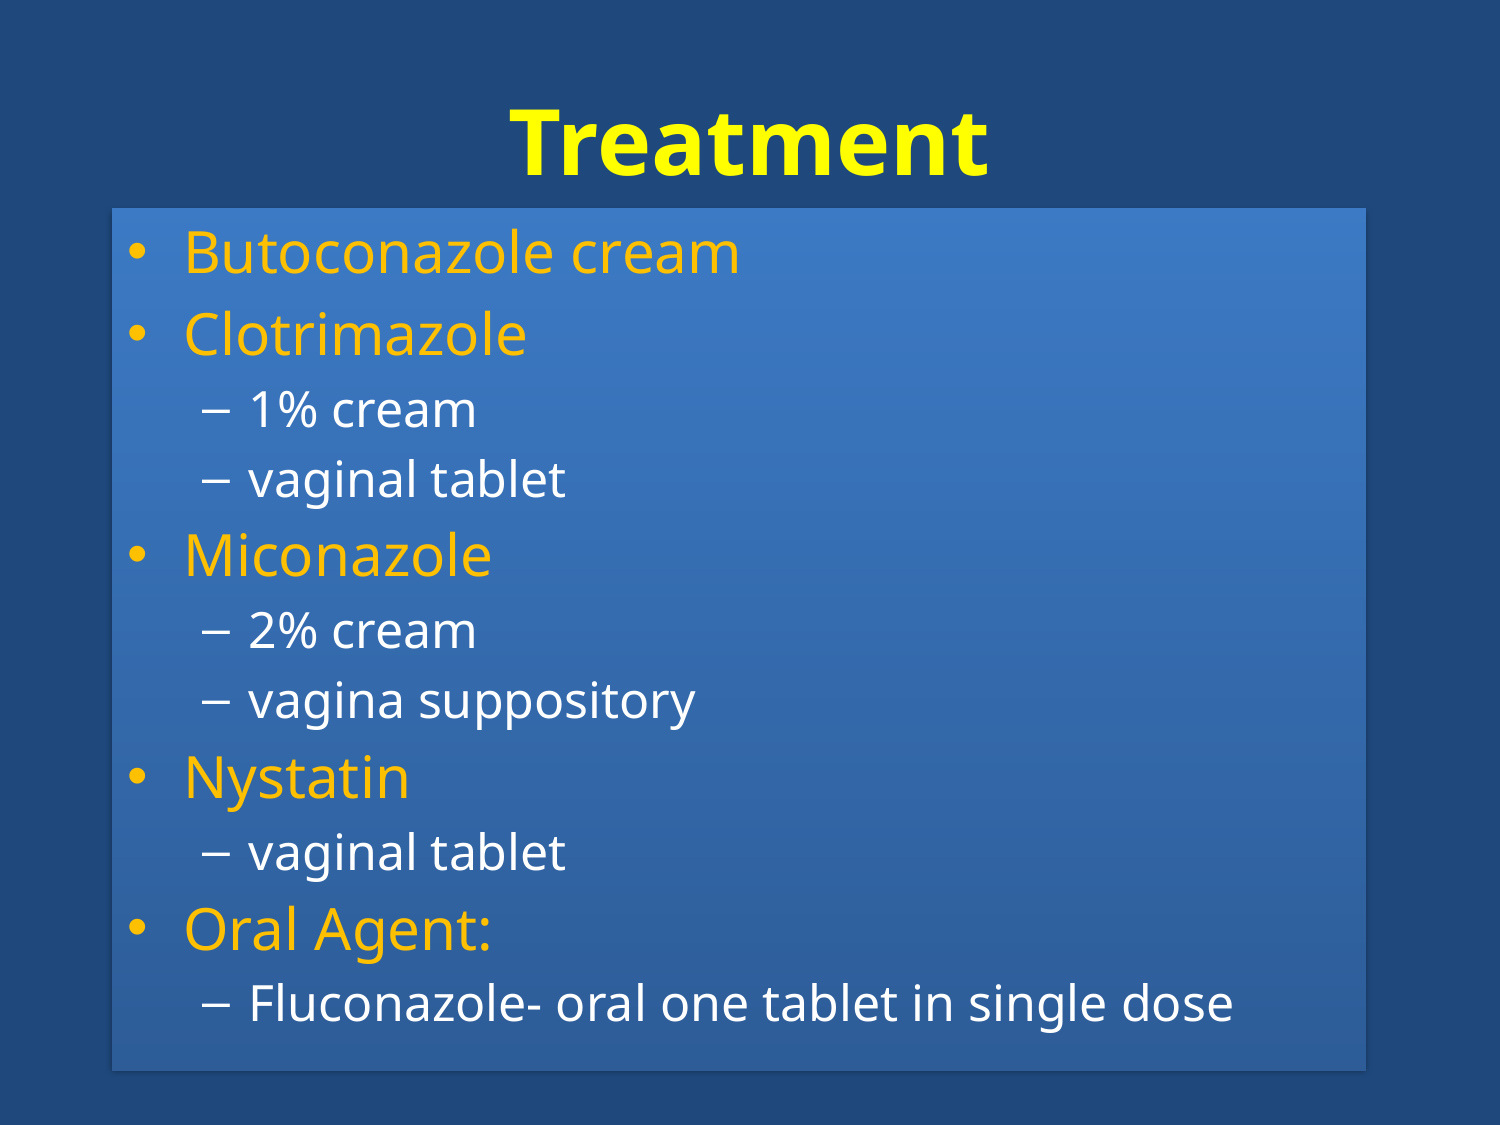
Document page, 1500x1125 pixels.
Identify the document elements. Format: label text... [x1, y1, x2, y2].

list Butoconazole cream Clotrimazole 1% cream vaginal tablet Miconazole 2% cream vagina suppository Nystatin vaginal tablet Oral Agent: Fluconazole- oral one tablet in single dose [112, 208, 1366, 1071]
title Treatment [75, 45, 1425, 233]
